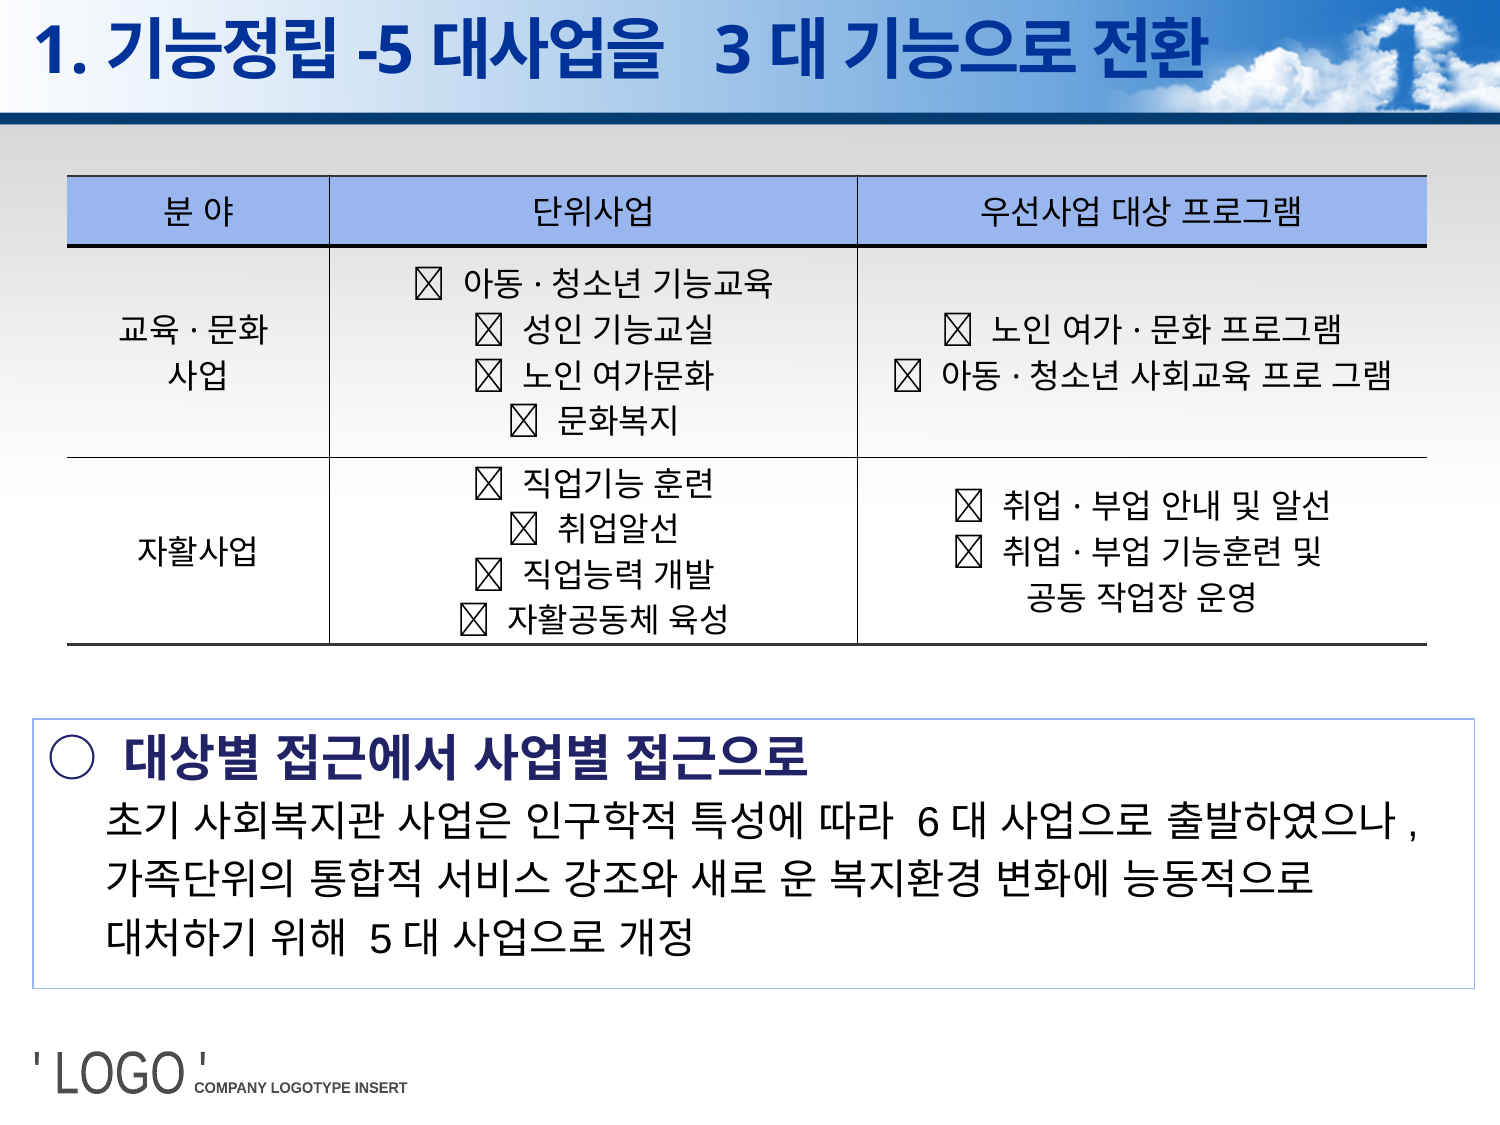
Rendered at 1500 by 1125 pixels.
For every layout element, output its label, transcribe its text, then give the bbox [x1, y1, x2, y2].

table_cell  아동·청소년 기능교육  성인 기능교실  노인 여가문화  문화복지 [330, 248, 857, 457]
table_cell 자활사업 [67, 458, 329, 643]
table_header 단위사업 [330, 177, 857, 244]
list ○ 대상별 접근에서 사업별 접근으로 초기 사회복지관 사업은 인구학적 특성에 따라 6대 사업으로 출발하였으나, 가족단위의 통합적 서비스 강조와 새로 운 복지환경 변화에 능동적으로 대처하기 위해 5대 사업으로 개정 [32, 718, 1475, 989]
table_header 우선사업 대상 프로그램 [858, 177, 1427, 244]
table_cell 교육·문화 사업 [67, 248, 329, 457]
table_cell  직업기능 훈련  취업알선  직업능력 개발  자활공동체 육성 [330, 458, 857, 643]
picture [0, 0, 1500, 1125]
table_header 분 야 [67, 177, 329, 244]
table_cell  노인 여가·문화 프로그램  아동·청소년 사회교육 프로 그램 [858, 248, 1427, 457]
text_box 1.기능정립-5대사업을 3대 기능으로 전환 [0, 0, 1424, 95]
table_cell  취업·부업 안내 및 알선  취업·부업 기능훈련 및 공동 작업장 운영 [858, 458, 1427, 643]
